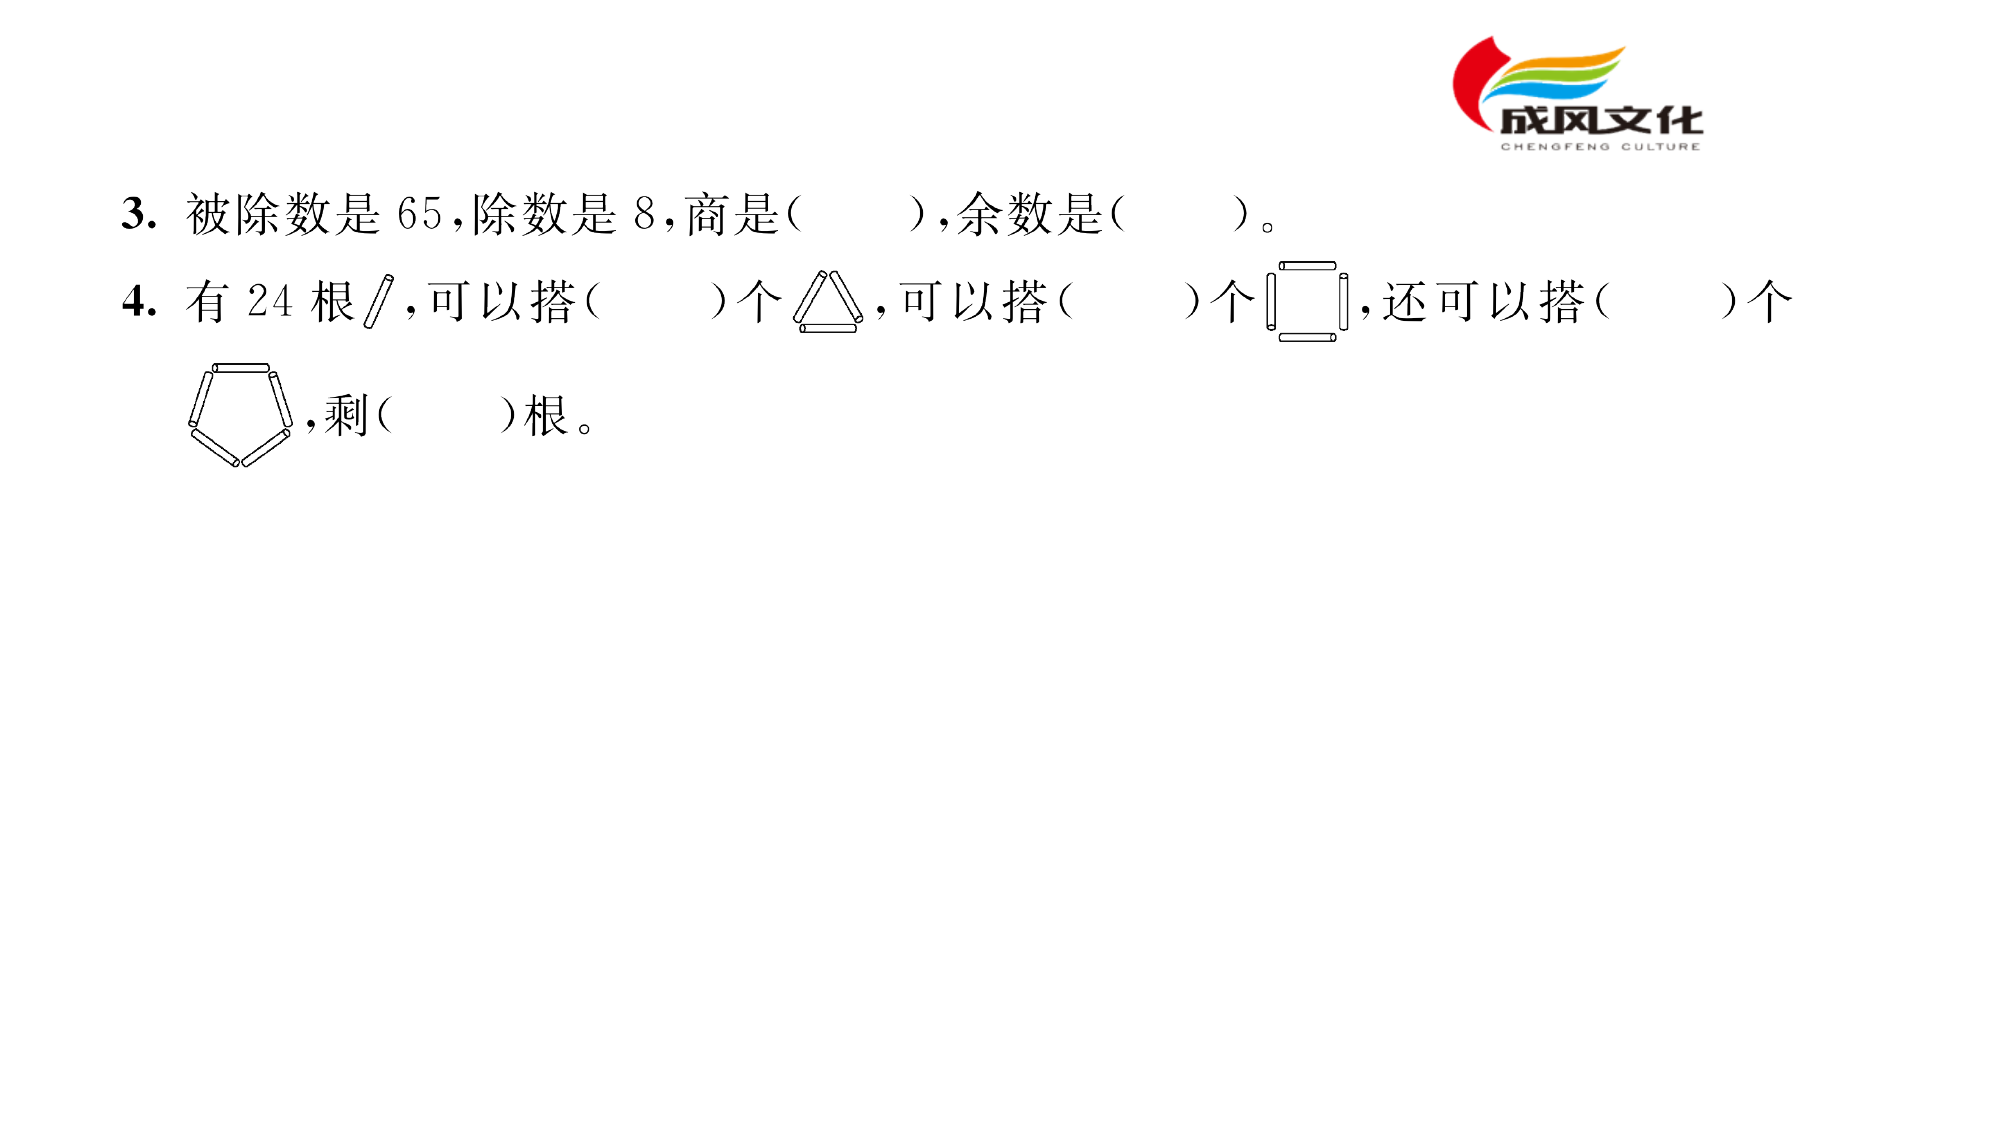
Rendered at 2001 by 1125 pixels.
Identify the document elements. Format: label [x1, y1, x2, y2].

picture [118, 30, 2000, 473]
